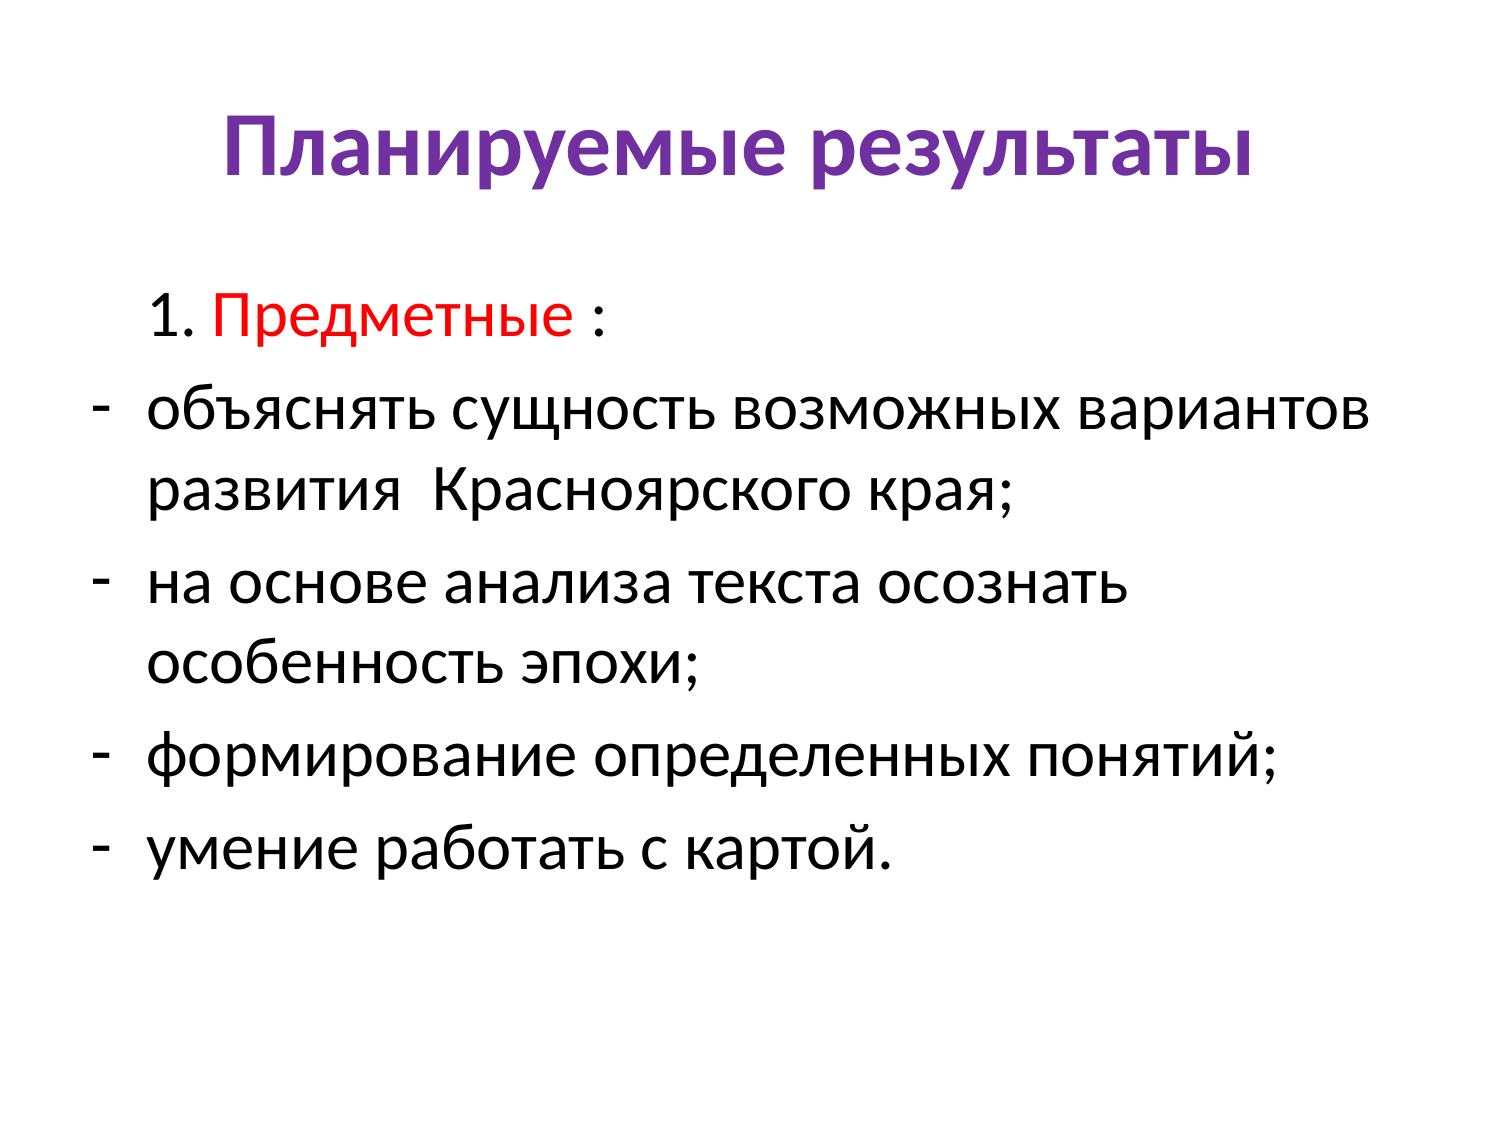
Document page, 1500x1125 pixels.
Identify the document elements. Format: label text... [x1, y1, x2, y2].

title Планируемые результаты [75, 45, 1425, 233]
list 1. Предметные : объяснять сущность возможных вариантов развития Красноярского края; на основе анализа текста осознать особенность эпохи; формирование определенных понятий; умение работать с картой. [75, 262, 1425, 1005]
